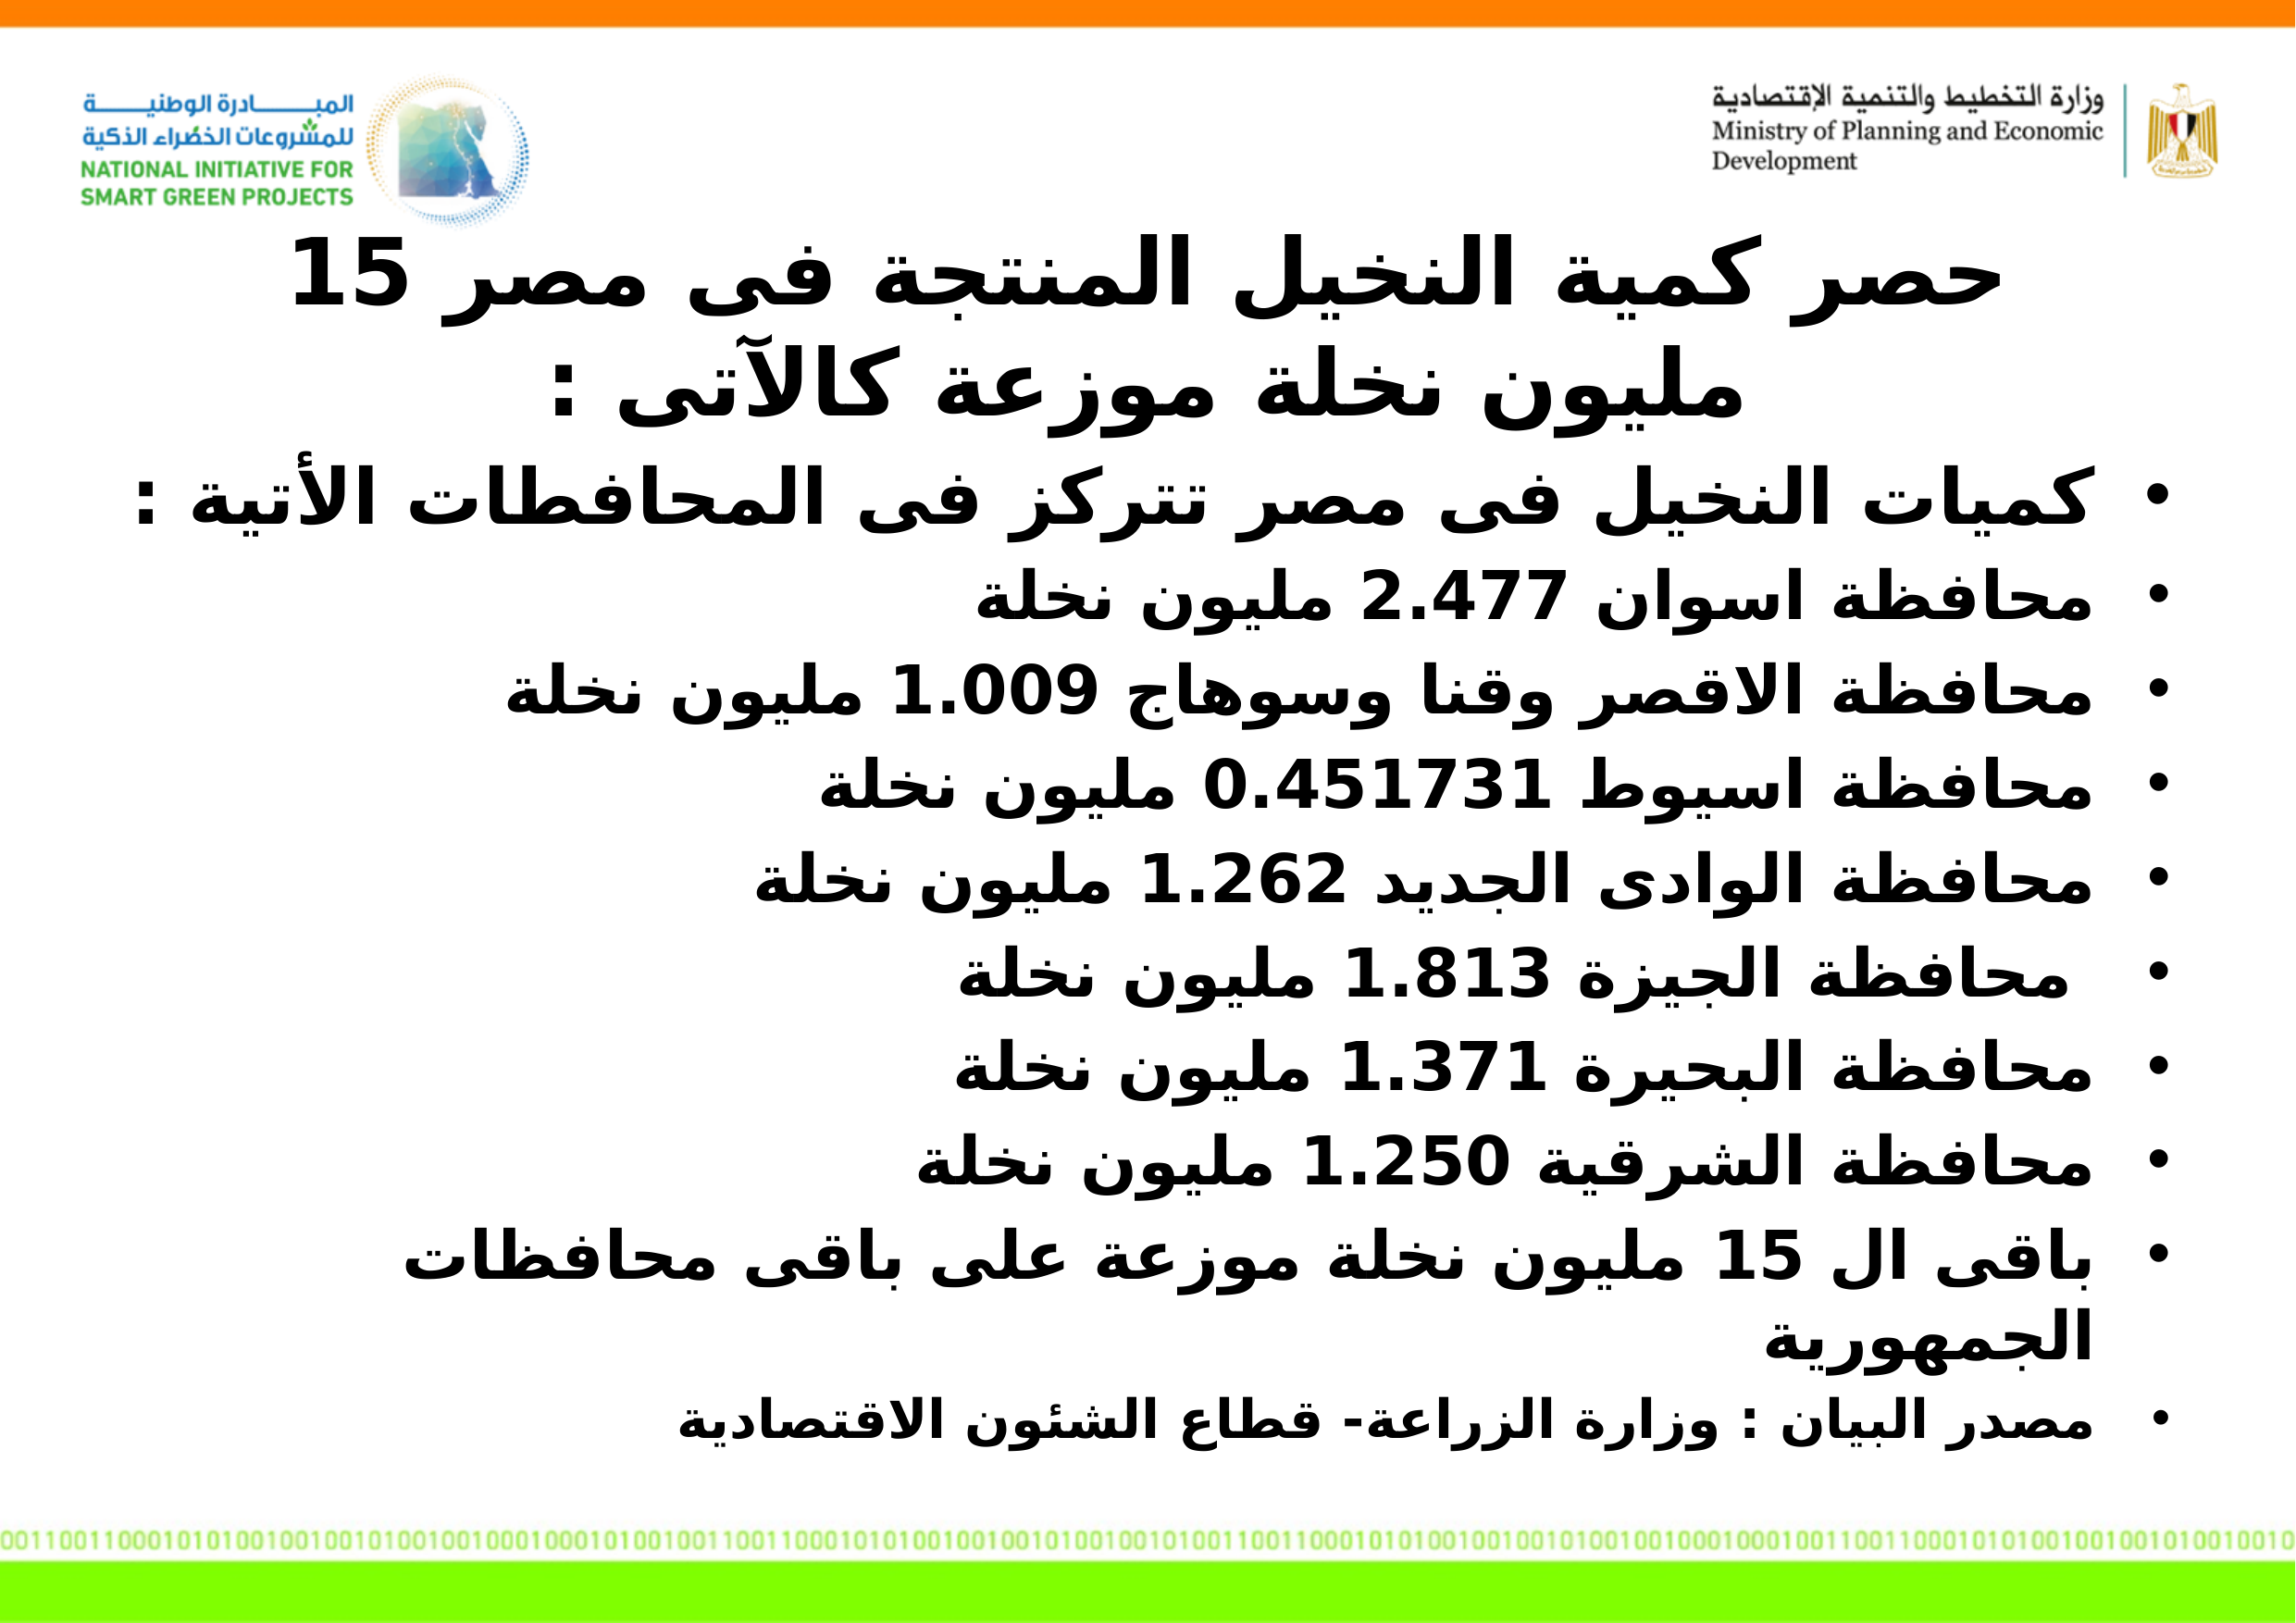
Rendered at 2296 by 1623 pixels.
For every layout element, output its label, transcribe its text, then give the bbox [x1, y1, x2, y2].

picture [0, 0, 2296, 1623]
title حصر كمية النخيل المنتجة فى مصر 15 مليون نخلة موزعة كالآتى : [173, 188, 2122, 440]
list كميات النخيل فى مصر تتركز فى المحافطات الأتية : محافظة اسوان 2.477 مليون نخلة محافظة الاقصر وقنا وسوهاج 1.009 مليون نخلة محافظة اسيوط 0.451731 مليون نخلة محافظة الوادى الجديد 1.262 مليون نخلة محافظة الجيزة 1.813 مليون نخلة محافظة البحيرة 1.371 مليون نخلة محافظة الشرقية 1.250 مليون نخلة باقى ال 15 مليون نخلة موزعة على باقى محافظات الجمهورية مصدر البيان : وزارة الزراعة- قطاع الشئون الاقتصادية [115, 440, 2181, 1511]
